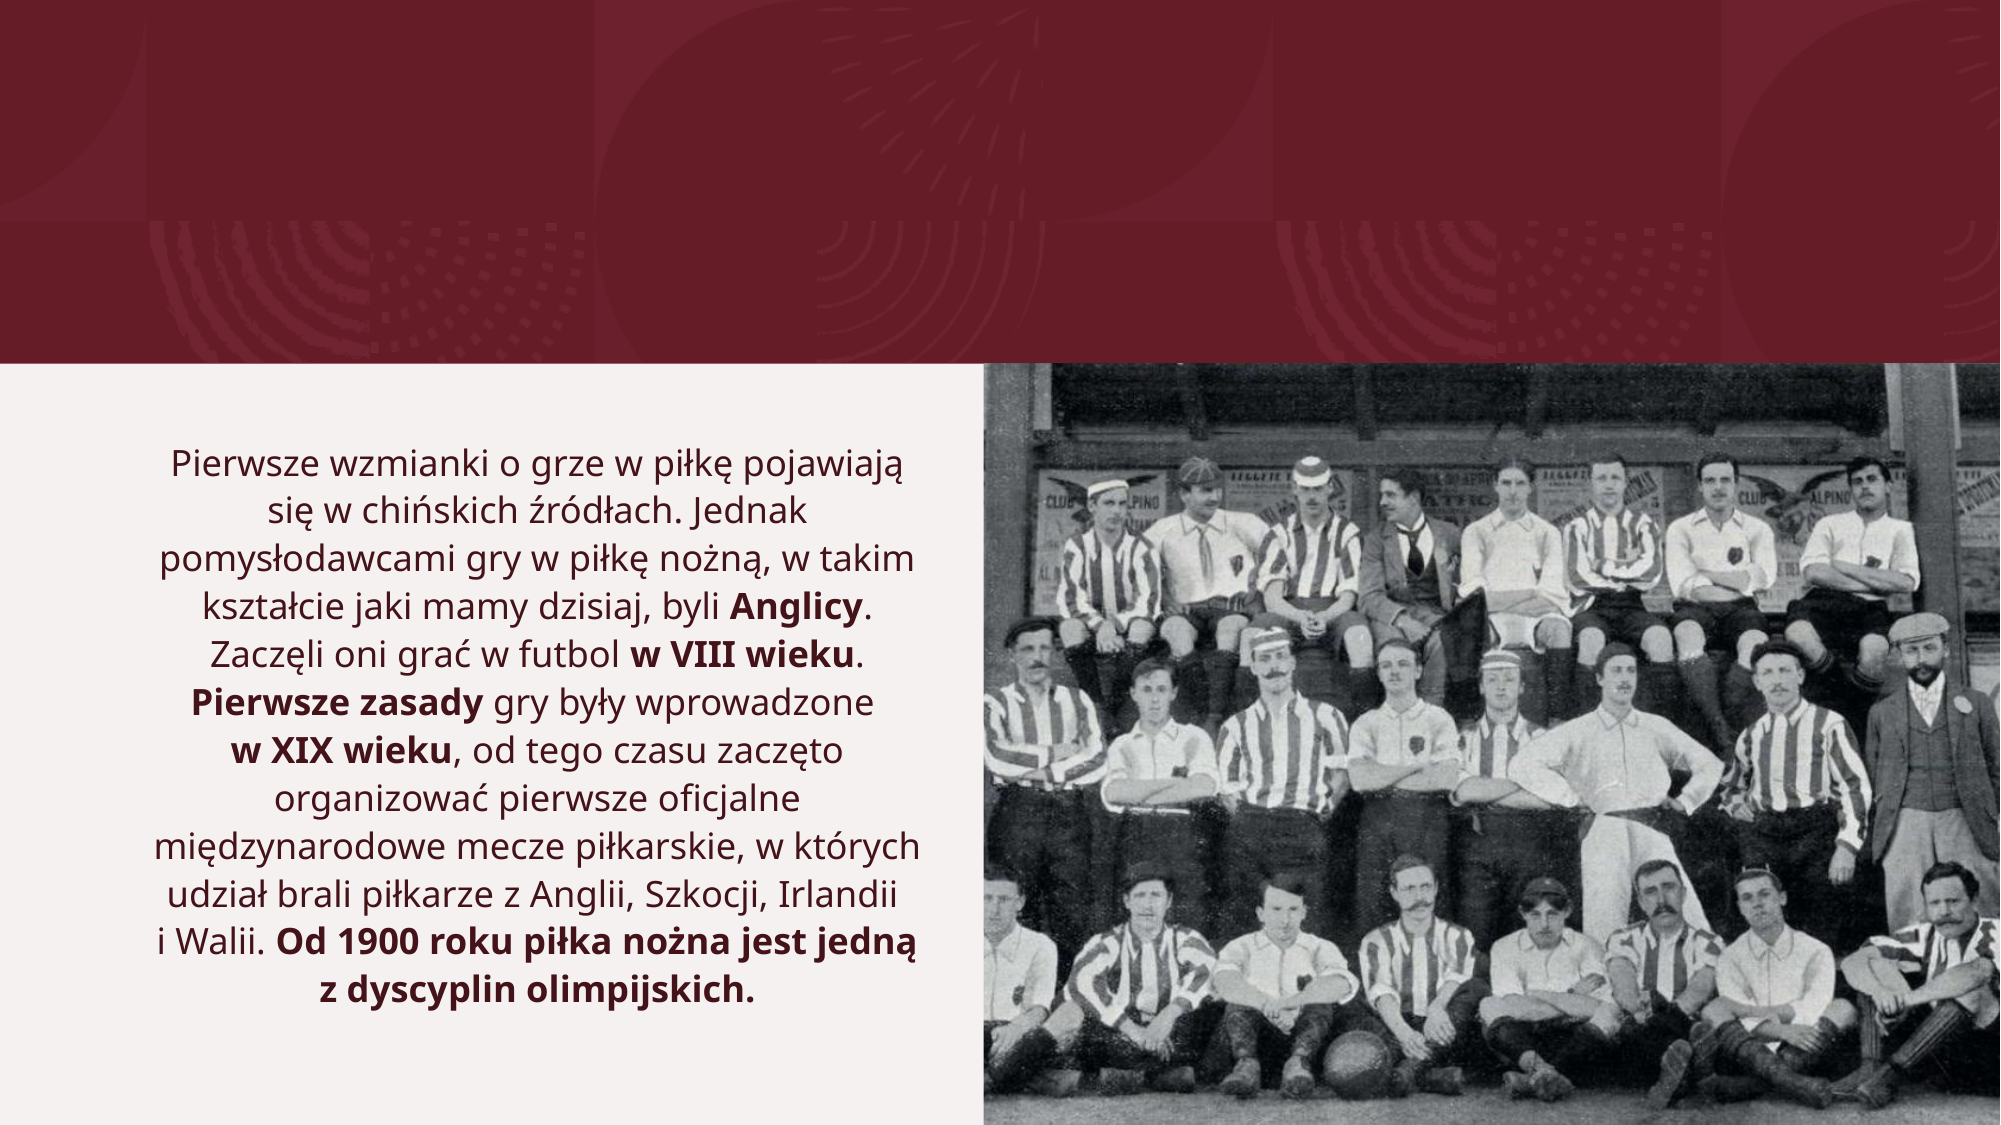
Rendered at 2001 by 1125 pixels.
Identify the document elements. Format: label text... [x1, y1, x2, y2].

text_box [0, 0, 2000, 365]
picture [983, 363, 2000, 1125]
text_box [0, 365, 983, 1125]
list Pierwsze wzmianki o grze w piłkę pojawiają się w chińskich źródłach. Jednak pomysłodawcami gry w piłkę nożną, w takim kształcie jaki mamy dzisiaj, byli Anglicy. Zaczęli oni grać w futbol w VIII wieku. Pierwsze zasady gry były wprowadzone w XIX wieku, od tego czasu zaczęto organizować pierwsze oficjalne międzynarodowe mecze piłkarskie, w których udział brali piłkarze z Anglii, Szkocji, Irlandii i Walii. Od 1900 roku piłka nożna jest jedną z dyscyplin olimpijskich. [137, 412, 938, 1034]
